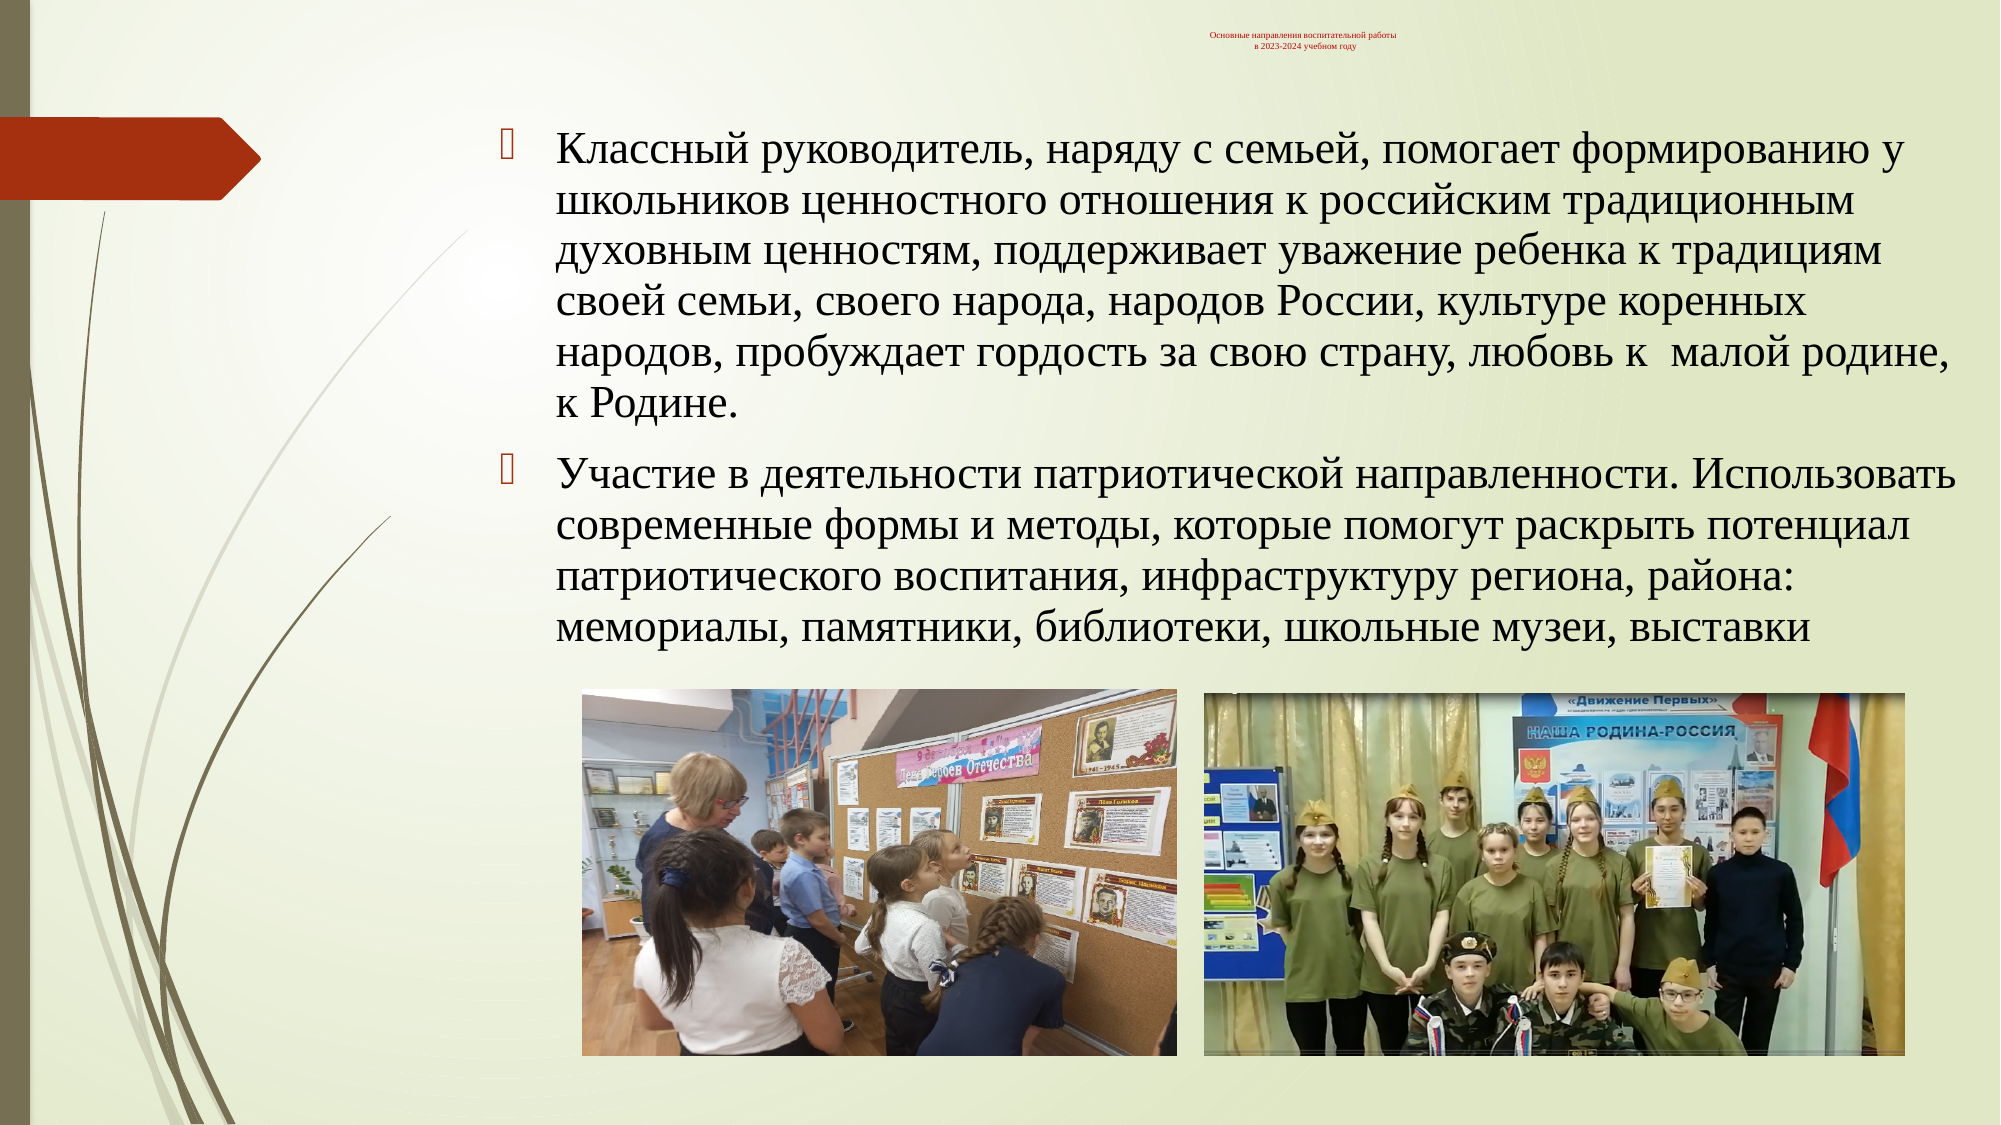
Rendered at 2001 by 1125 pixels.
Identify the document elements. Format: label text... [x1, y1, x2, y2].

picture [1204, 693, 1905, 1056]
list Классный руководитель, наряду с семьей, помогает формированию у школьников ценностного отношения к российским традиционным духовным ценностям, поддерживает уважение ребенка к традициям своей семьи, своего народа, народов России, культуре коренных народов, пробуждает гордость за свою страну, любовь к малой родине, к Родине. Участие в деятельности патриотической направленности. Использовать современные формы и методы, которые помогут раскрыть потенциал патриотического воспитания, инфраструктуру региона, района: мемориалы, памятники, библиотеки, школьные музеи, выставки [484, 115, 2000, 1032]
title Основные направления воспитательной работы в 2023-2024 учебном году [609, 23, 2000, 116]
picture [582, 689, 1178, 1056]
